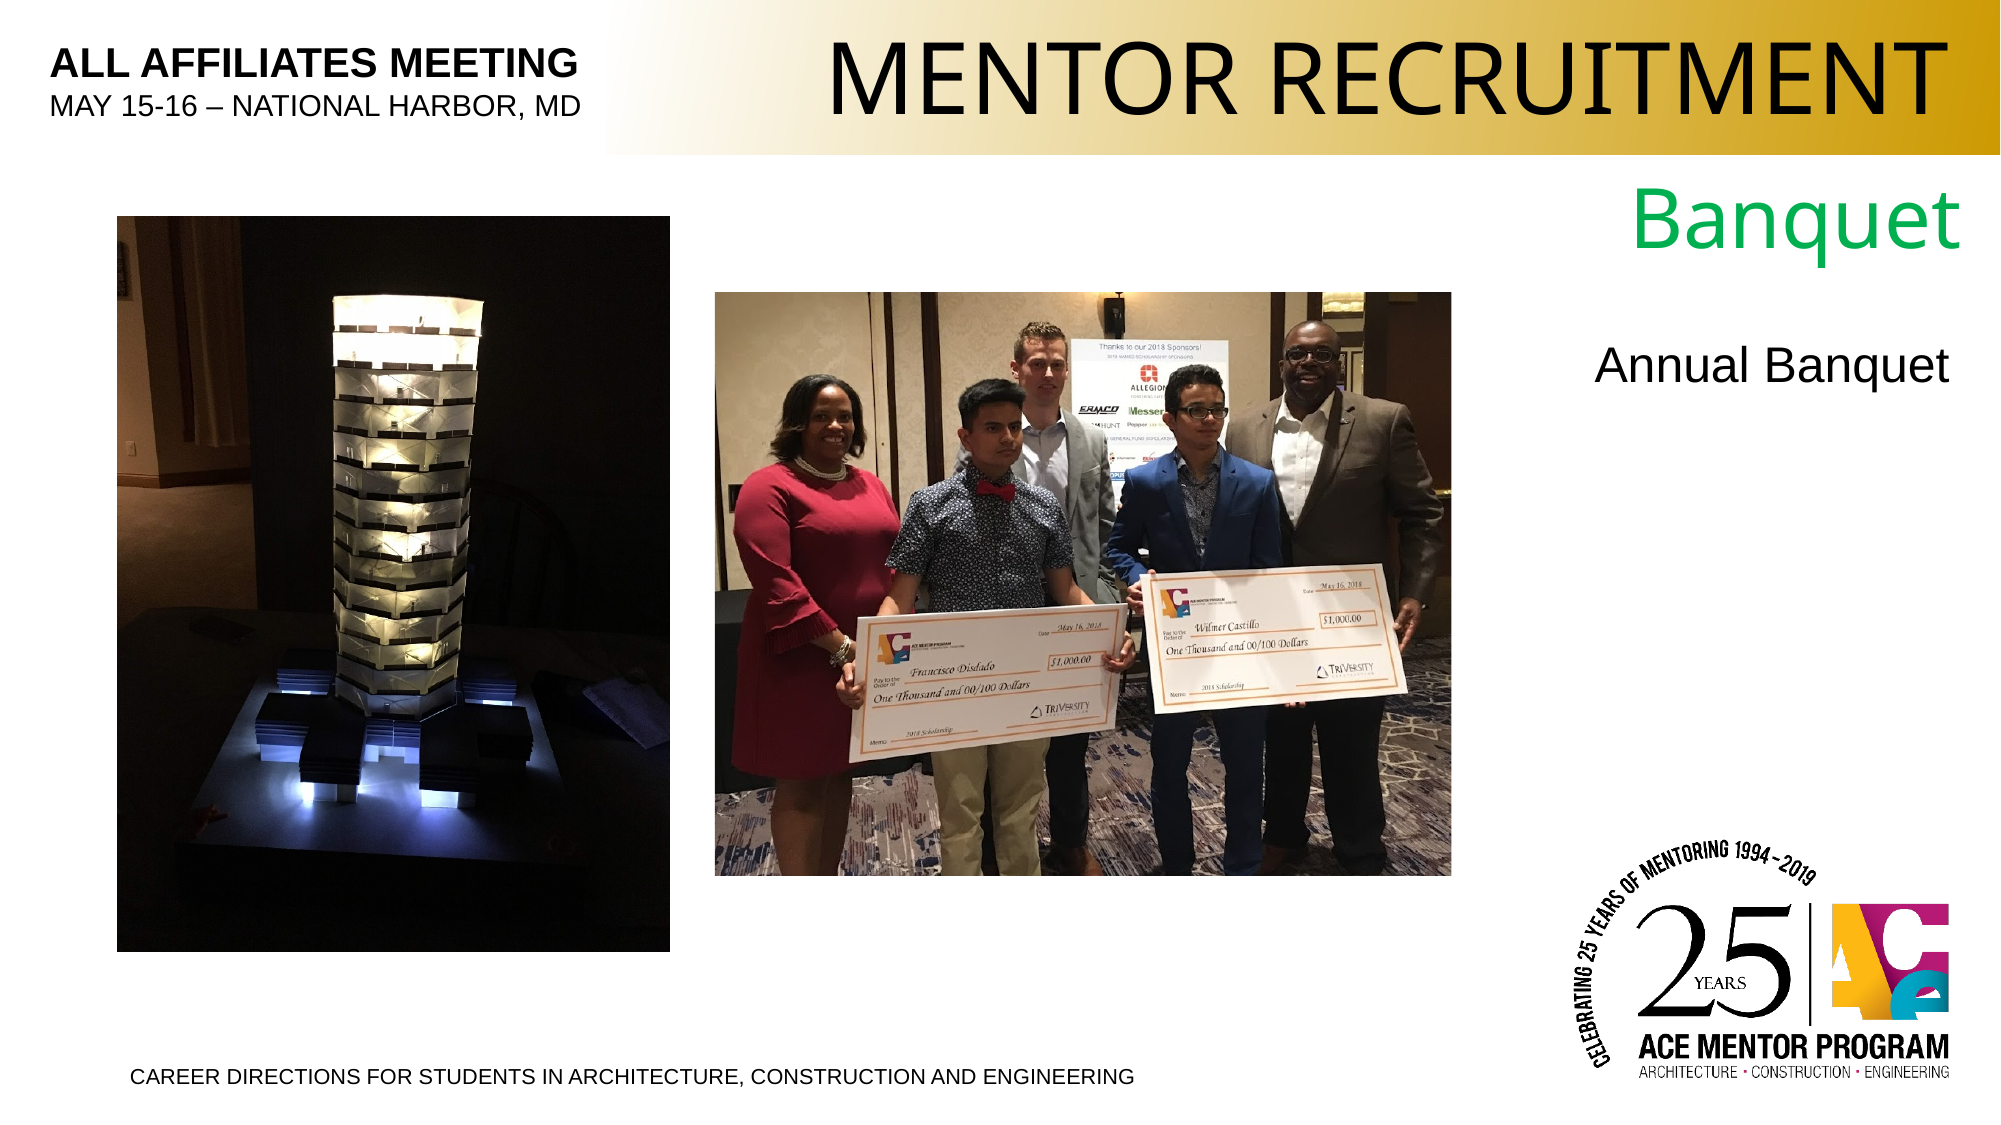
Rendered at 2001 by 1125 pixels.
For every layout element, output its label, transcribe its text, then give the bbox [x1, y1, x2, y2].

picture [117, 216, 670, 952]
text_box MENTOR RECRUITMENT [714, 7, 1965, 142]
text_box Annual Banquet [1452, 325, 1965, 400]
text_box Banquet [1614, 158, 1977, 273]
picture [1559, 824, 1966, 1096]
picture [714, 292, 1452, 876]
